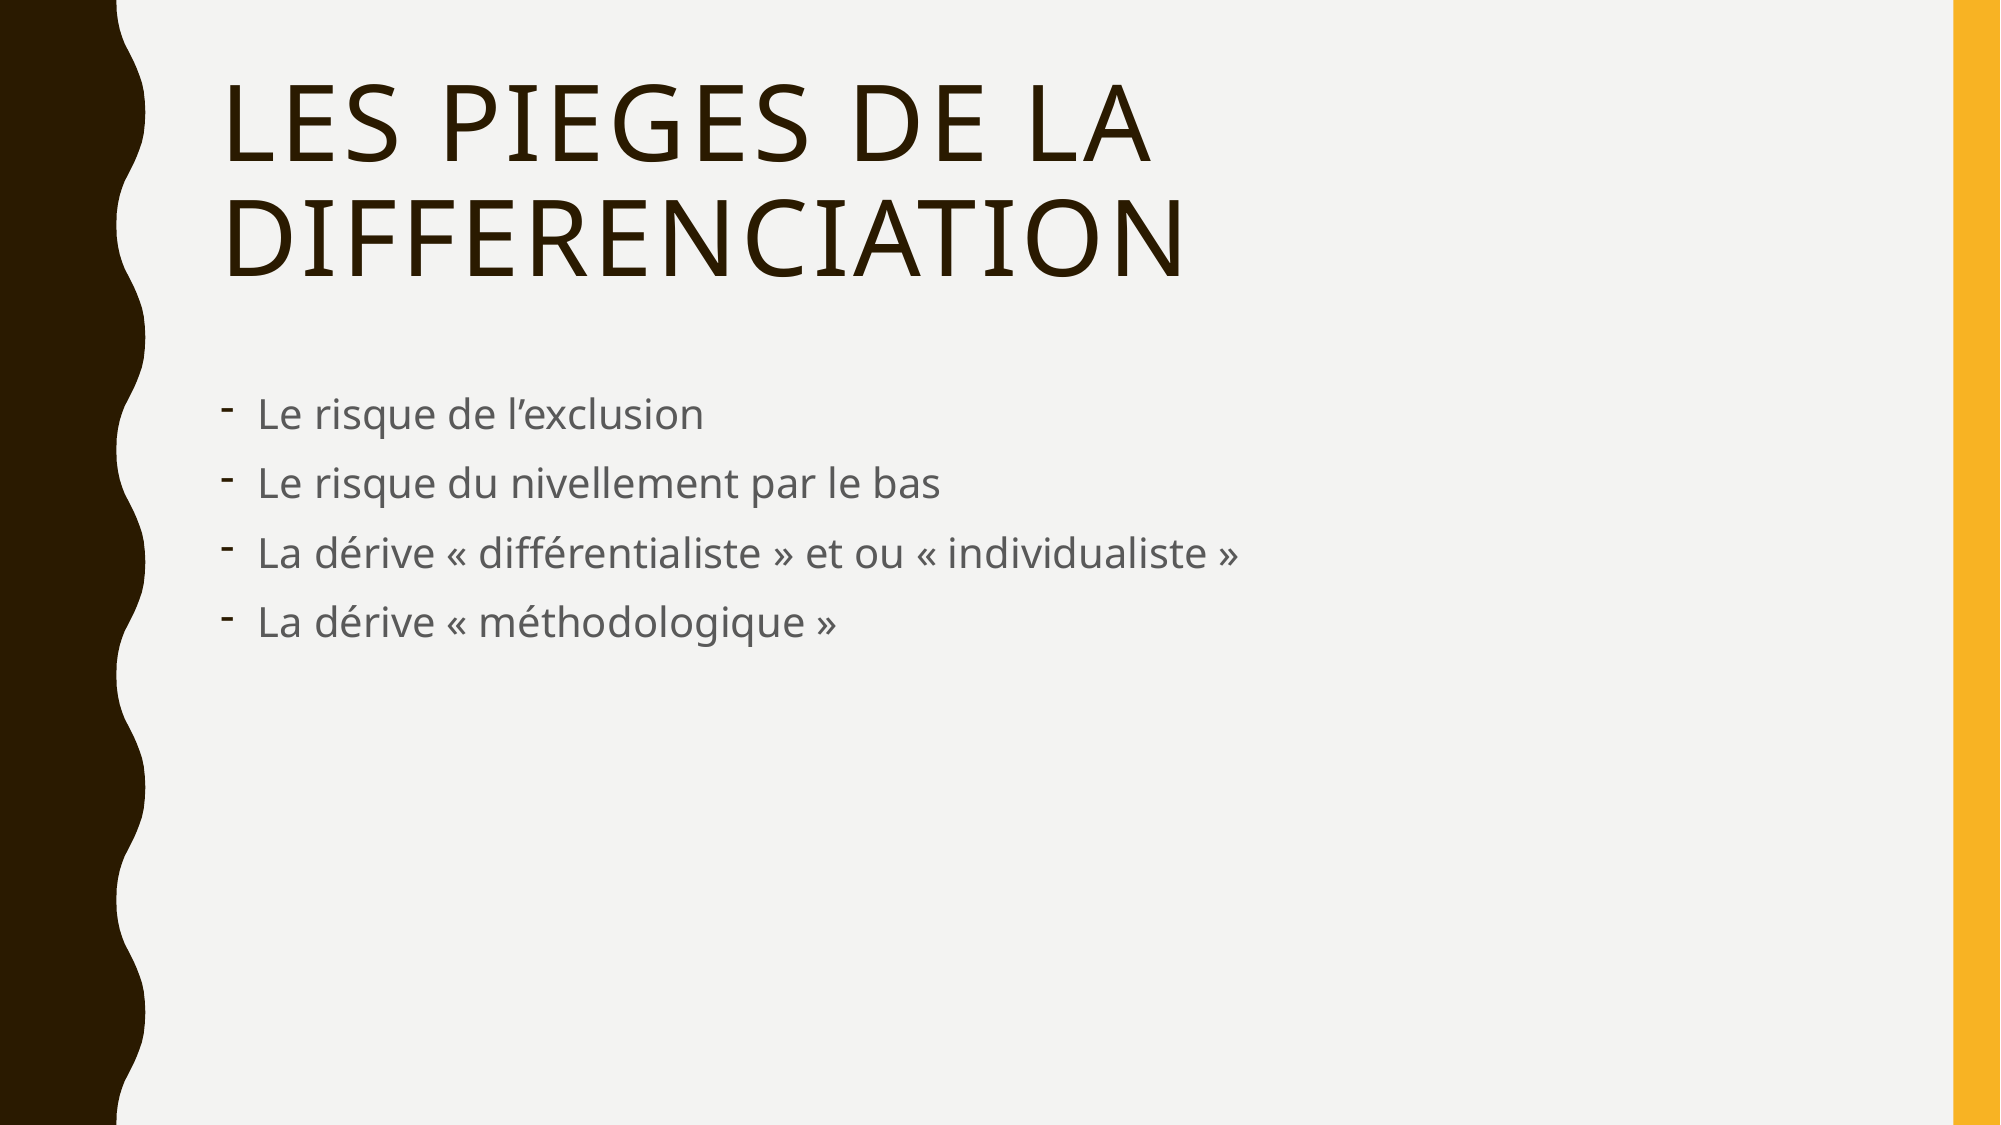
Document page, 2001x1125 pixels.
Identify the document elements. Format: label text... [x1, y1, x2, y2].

title LES PIEGES DE LA DIFFERENCIATION [205, 62, 1875, 308]
list Le risque de l’exclusion Le risque du nivellement par le bas La dérive « différentialiste » et ou « individualiste » La dérive « méthodologique » [205, 375, 1875, 965]
